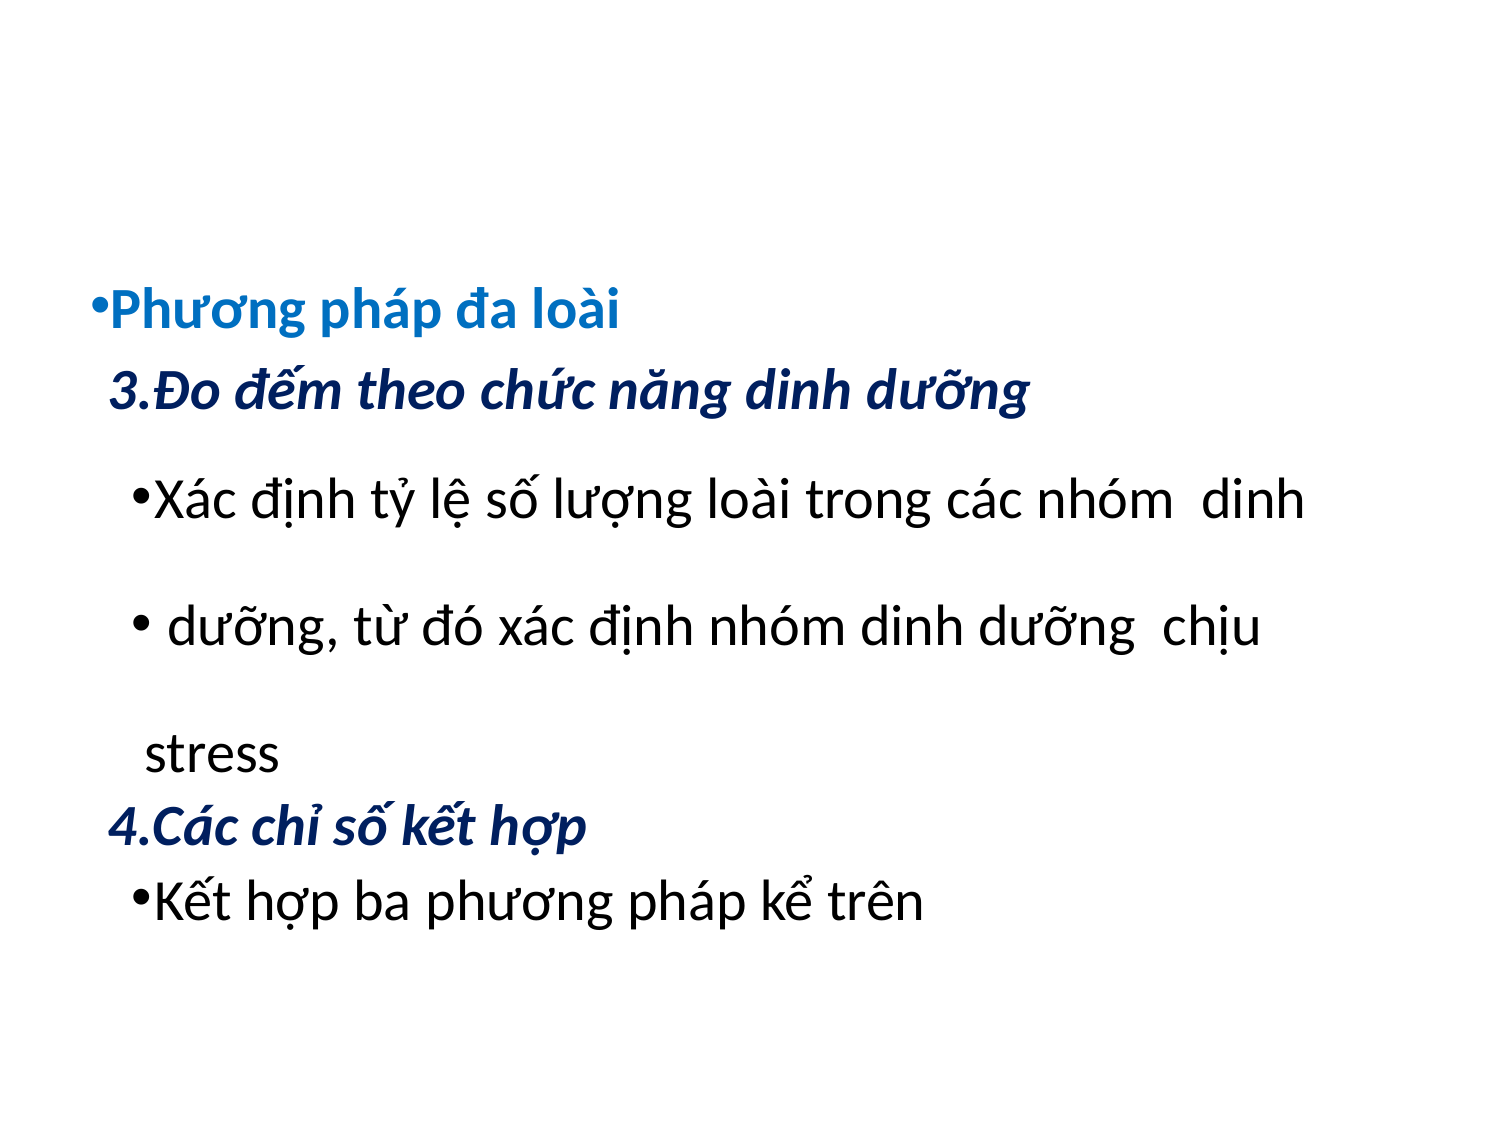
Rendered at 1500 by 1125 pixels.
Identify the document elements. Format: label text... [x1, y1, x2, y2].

list Phương pháp đa loài Đo đếm theo chức năng dinh dưỡng Xác định tỷ lệ số lượng loài trong các nhóm dinh dưỡng, từ đó xác định nhóm dinh dưỡng chịu stress Các chỉ số kết hợp Kết hợp ba phương pháp kể trên [75, 262, 1425, 1005]
